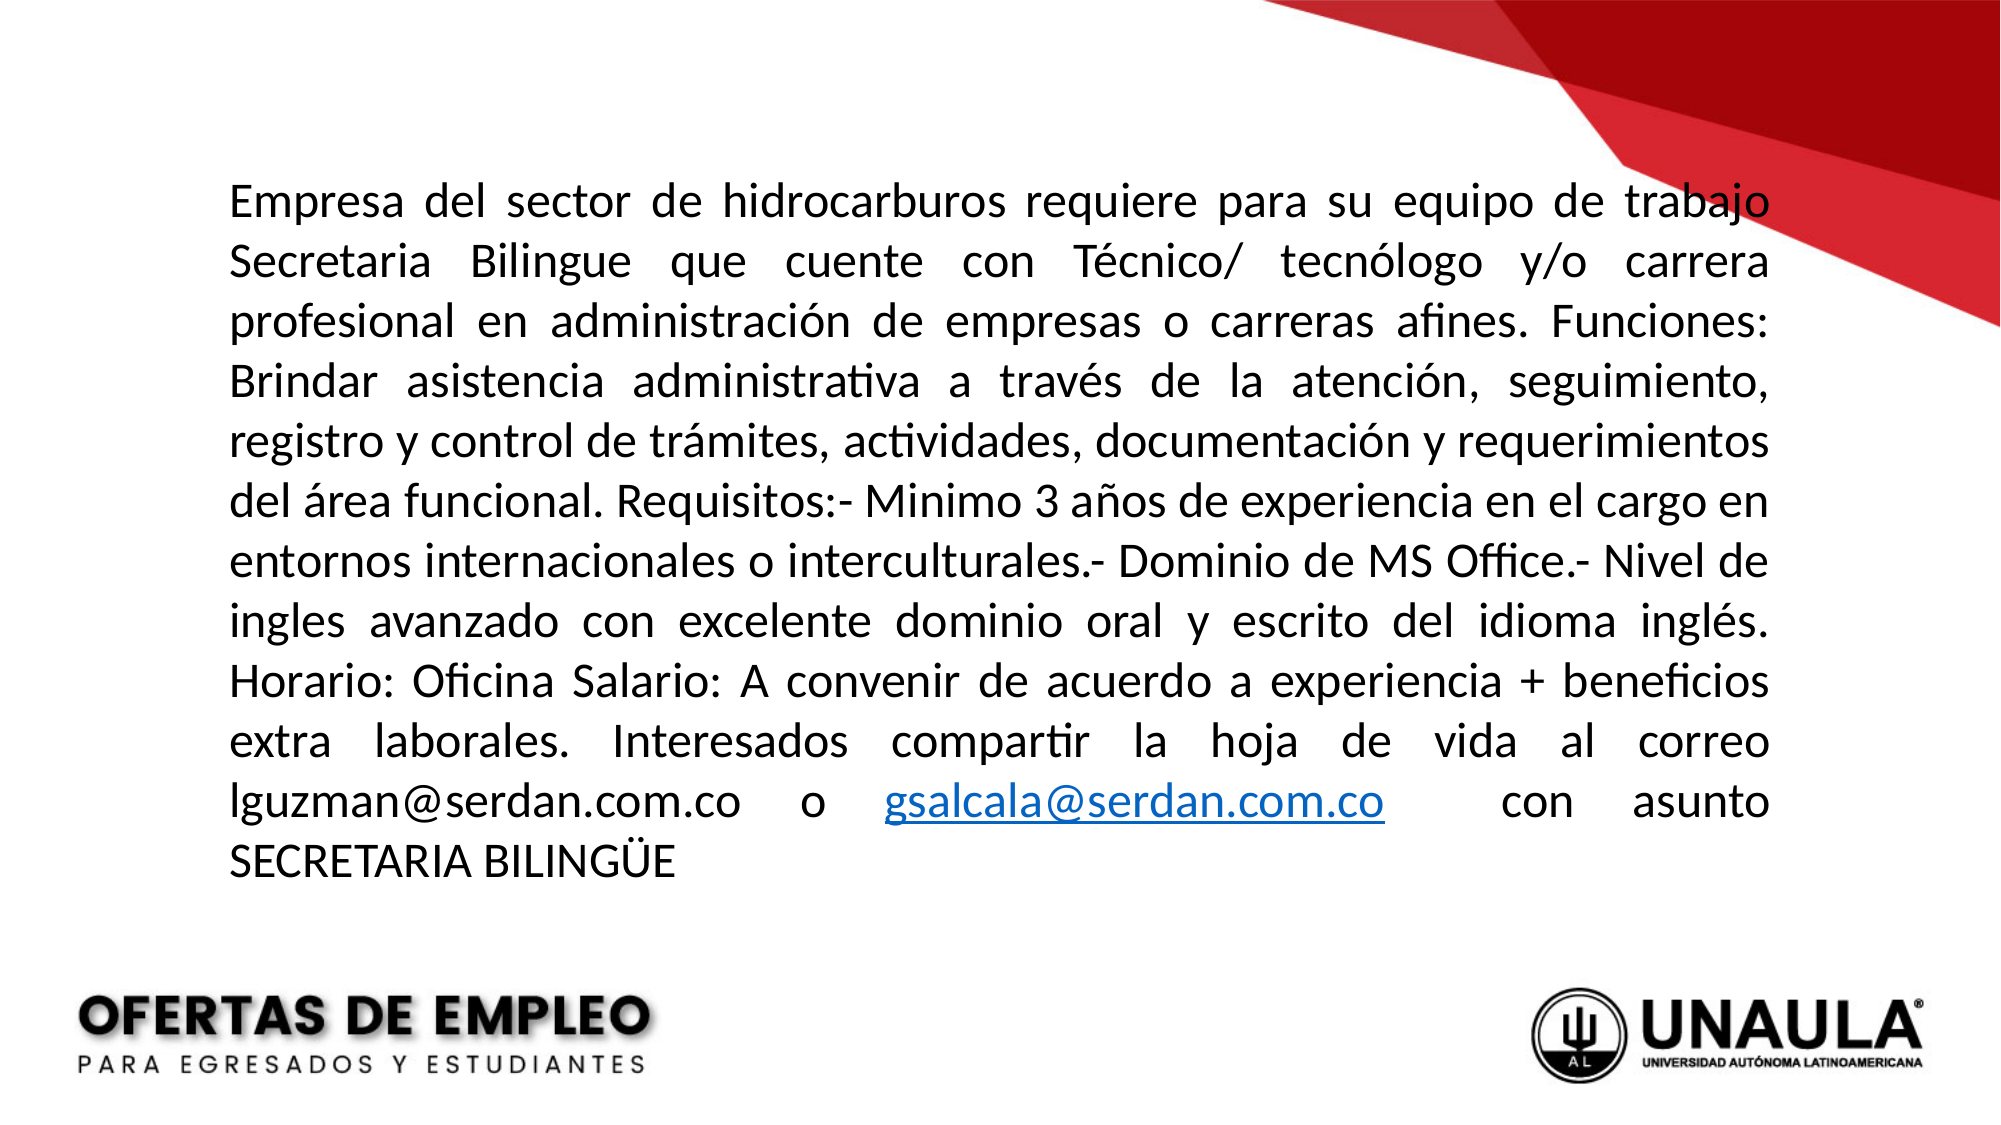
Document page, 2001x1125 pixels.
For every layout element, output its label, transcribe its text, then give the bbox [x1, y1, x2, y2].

text_box Empresa del sector de hidrocarburos requiere para su equipo de trabajo Secretaria Bilingue que cuente con Técnico/ tecnólogo y/o carrera profesional en administración de empresas o carreras afines. Funciones: Brindar asistencia administrativa a través de la atención, seguimiento, registro y control de trámites, actividades, documentación y requerimientos del área funcional. Requisitos:- Minimo 3 años de experiencia en el cargo en entornos internacionales o interculturales.- Dominio de MS Office.- Nivel de ingles avanzado con excelente dominio oral y escrito del idioma inglés. Horario: Oficina Salario: A convenir de acuerdo a experiencia + beneficios extra laborales. Interesados compartir la hoja de vida al correo lguzman@serdan.com.co o gsalcala@serdan.com.co con asunto SECRETARIA BILINGÜE [214, 159, 1786, 895]
picture [0, 0, 2001, 1125]
